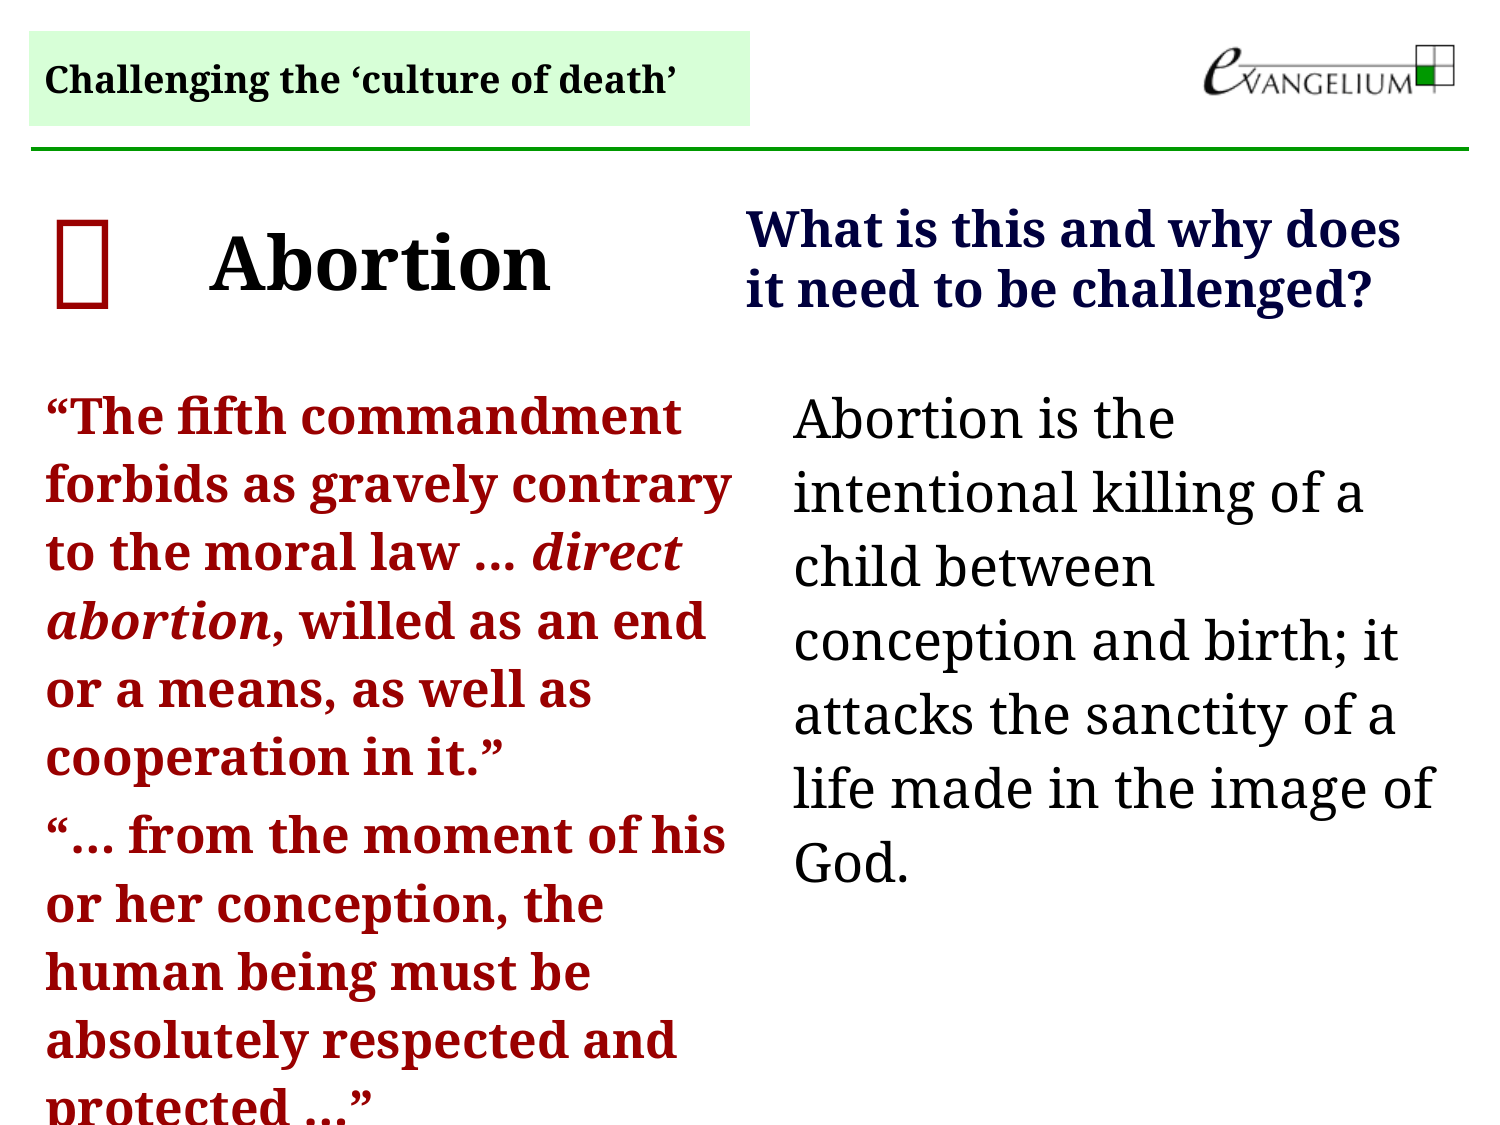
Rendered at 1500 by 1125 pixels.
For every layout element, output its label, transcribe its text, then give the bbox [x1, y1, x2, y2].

picture [1198, 42, 1458, 103]
table_header  [31, 151, 195, 373]
text_box What is this and why does it need to be challenged? [732, 189, 1430, 325]
table_header Abortion [195, 151, 1469, 373]
table_cell “The fifth commandment forbids as gravely contrary to the moral law ... direct abortion, willed as an end or a means, as well as cooperation in it.” “… from the moment of his or her conception, the human being must be absolutely respected and protected …” Compendium of the Catechism Question 470 [31, 373, 750, 1125]
text_box Challenging the ‘culture of death’ [29, 31, 750, 126]
table_cell Abortion is the intentional killing of a child between conception and birth; it attacks the sanctity of a life made in the image of God. [750, 373, 1469, 1125]
